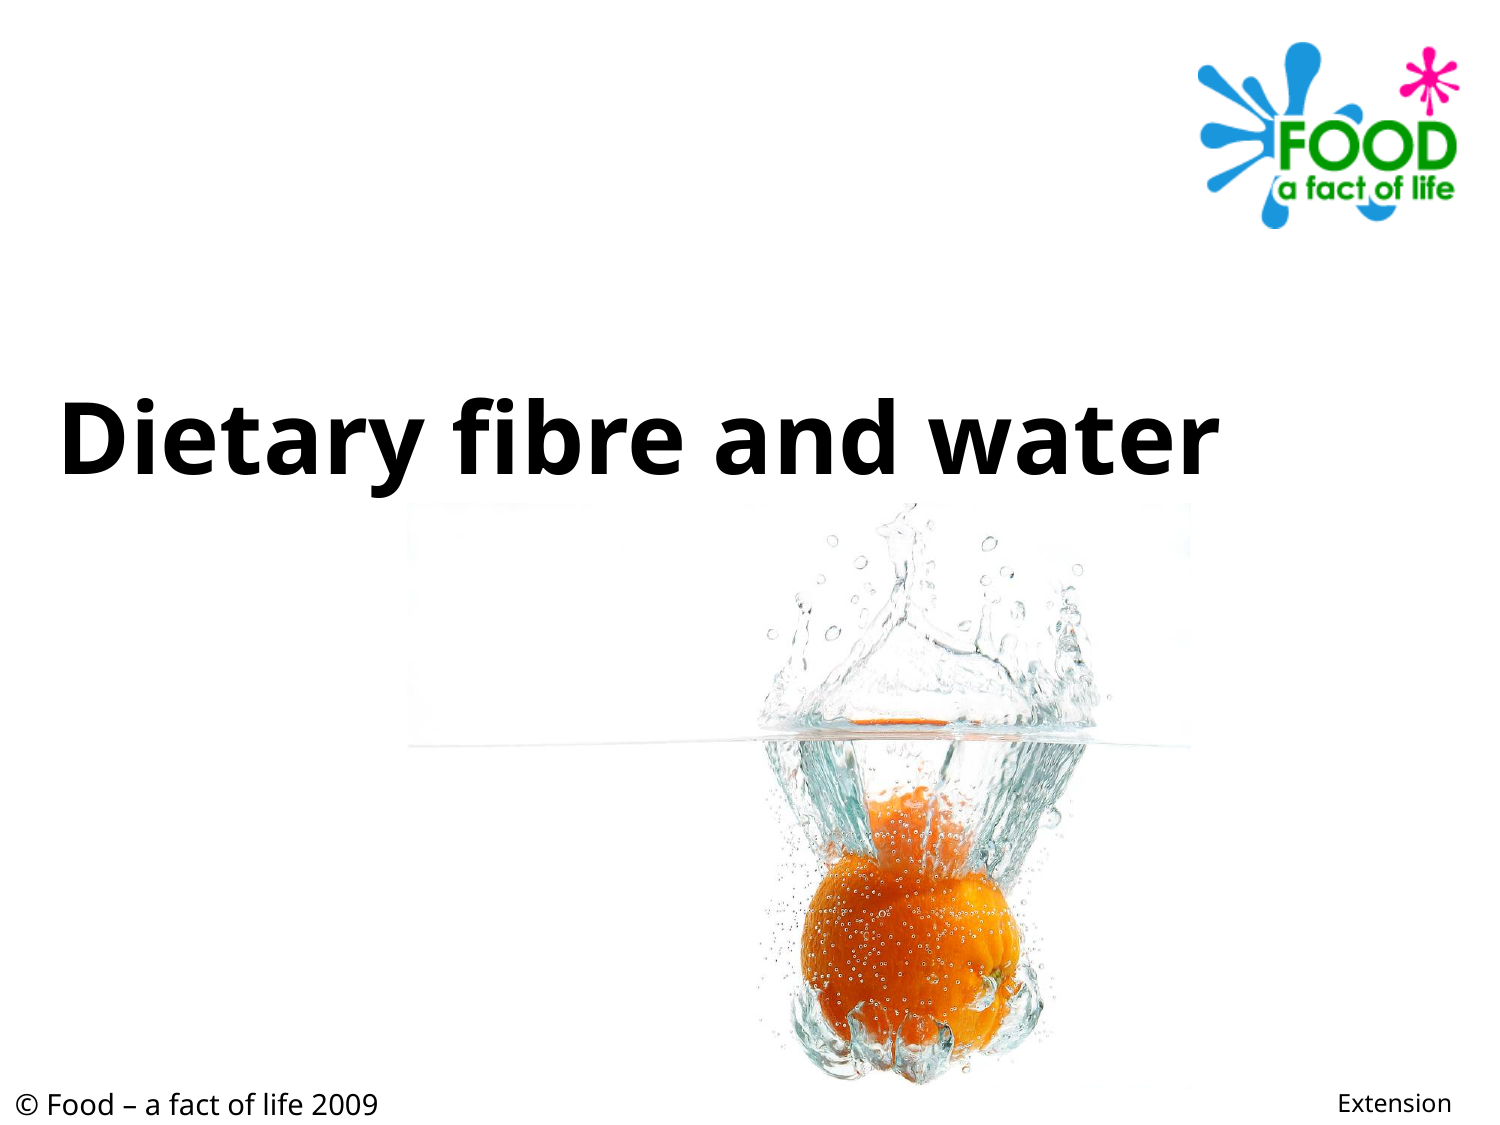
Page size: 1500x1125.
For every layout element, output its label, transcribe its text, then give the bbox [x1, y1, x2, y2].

text_box Extension [1322, 1079, 1500, 1125]
title Dietary fibre and water [40, 314, 1317, 556]
picture [1198, 42, 1460, 229]
picture [407, 503, 1191, 1089]
